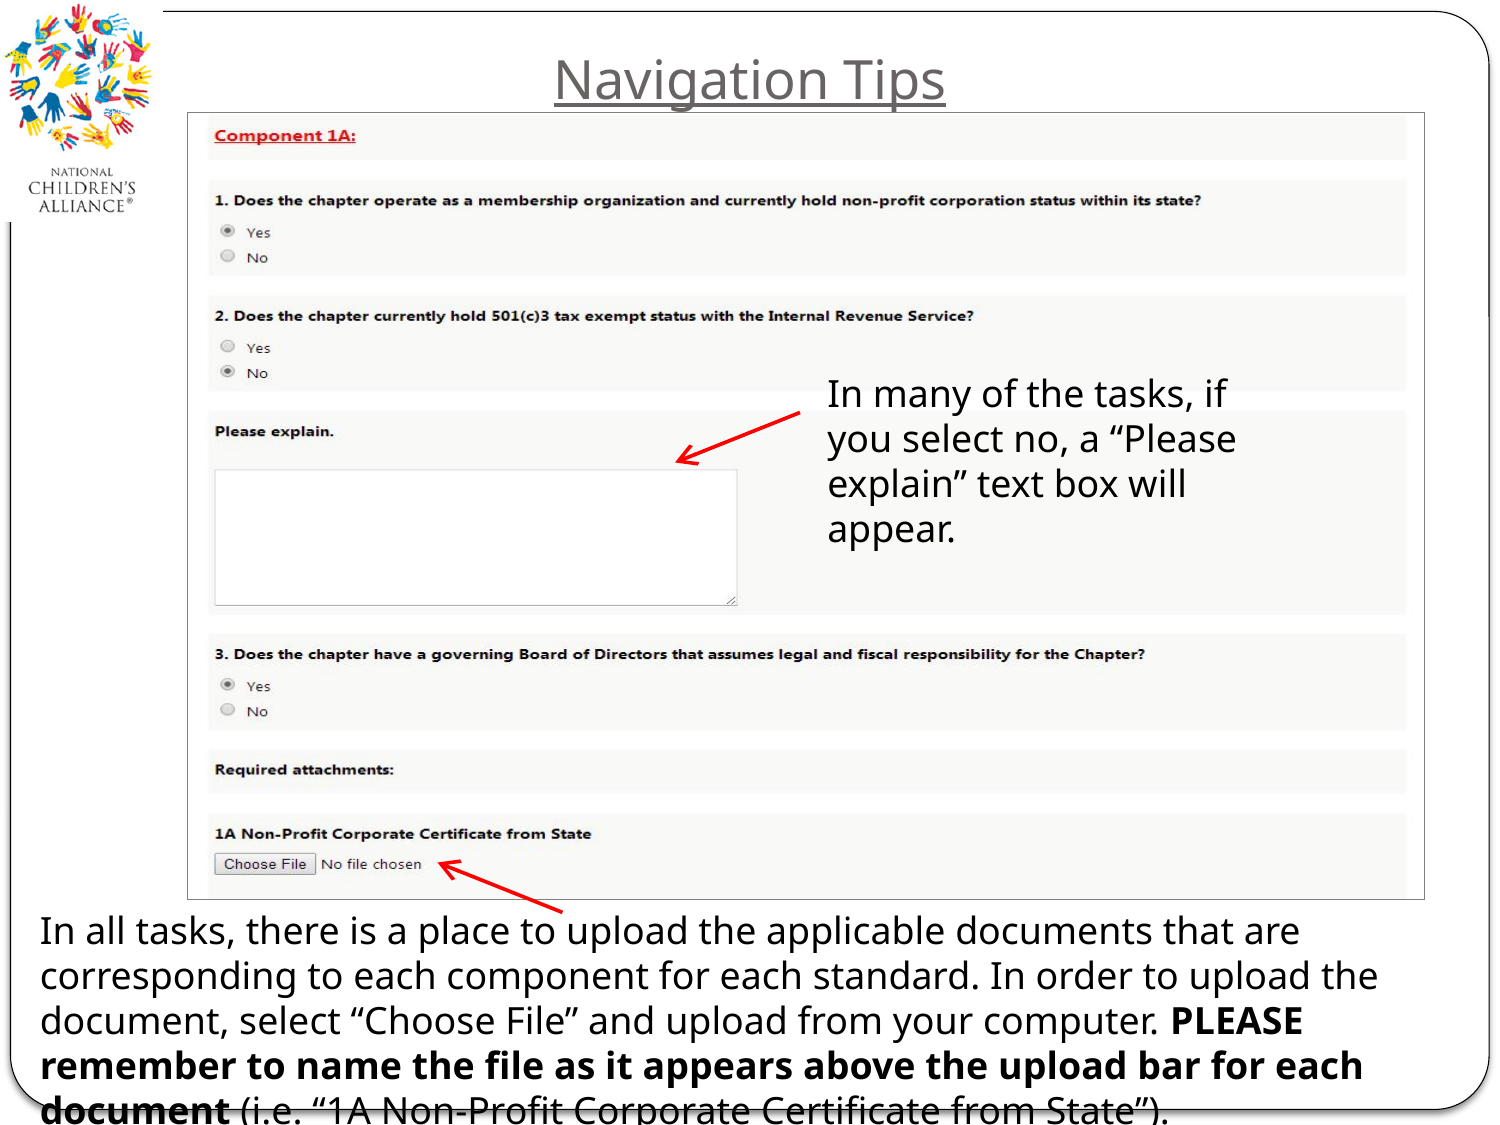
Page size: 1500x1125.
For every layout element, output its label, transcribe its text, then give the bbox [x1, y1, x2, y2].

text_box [674, 412, 801, 463]
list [187, 112, 1426, 901]
picture [0, 0, 163, 222]
title Navigation Tips [168, 37, 1388, 125]
text_box In all tasks, there is a place to upload the applicable documents that are corresponding to each component for each standard. In order to upload the document, select “Choose File” and upload from your computer. PLEASE remember to name the file as it appears above the upload bar for each document (i.e. “1A Non-Profit Corporate Certificate from State”). [24, 899, 1500, 1125]
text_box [437, 862, 563, 913]
